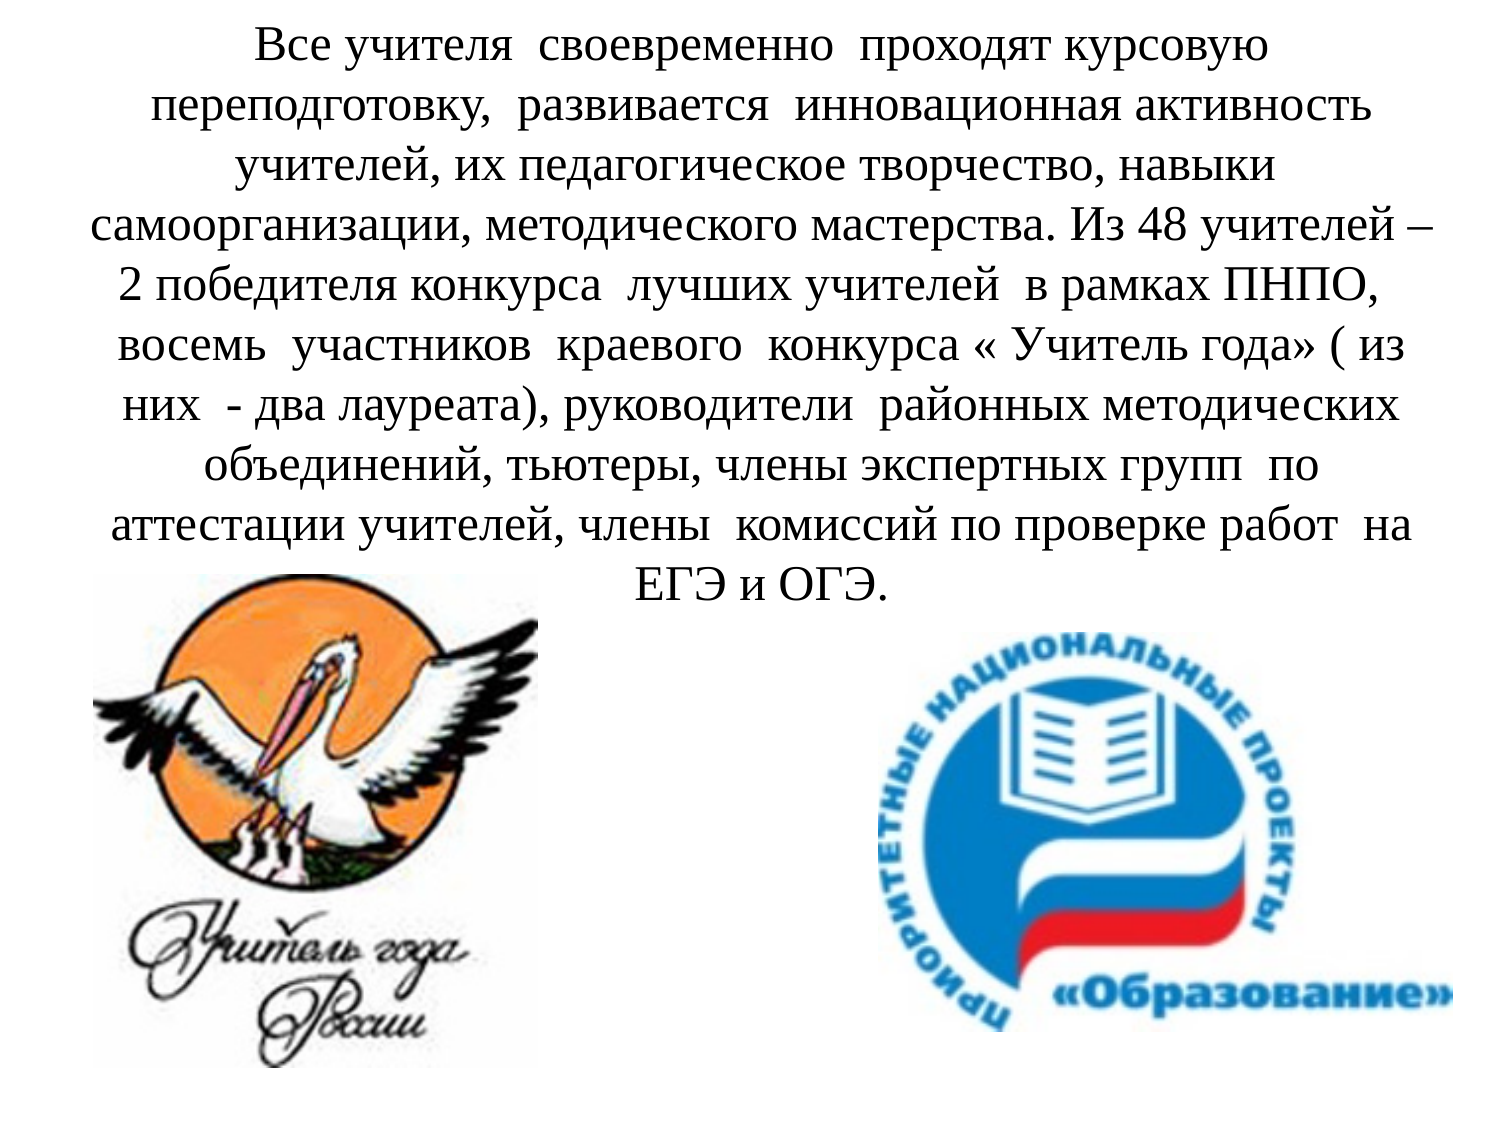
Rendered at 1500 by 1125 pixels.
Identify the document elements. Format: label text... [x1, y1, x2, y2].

picture [93, 573, 539, 1068]
picture [878, 632, 1453, 1032]
text_box Все учителя своевременно проходят курсовую переподготовку, развивается инновационная активность учителей, их педагогическое творчество, навыки самоорганизации, методического мастерства. Из 48 учителей – 2 победителя конкурса лучших учителей в рамках ПНПО, восемь участников краевого конкурса « Учитель года» ( из них - два лауреата), руководители районных методических объединений, тьютеры, члены экспертных групп по аттестации учителей, члены комиссий по проверке работ на ЕГЭ и ОГЭ. [70, 3, 1454, 618]
